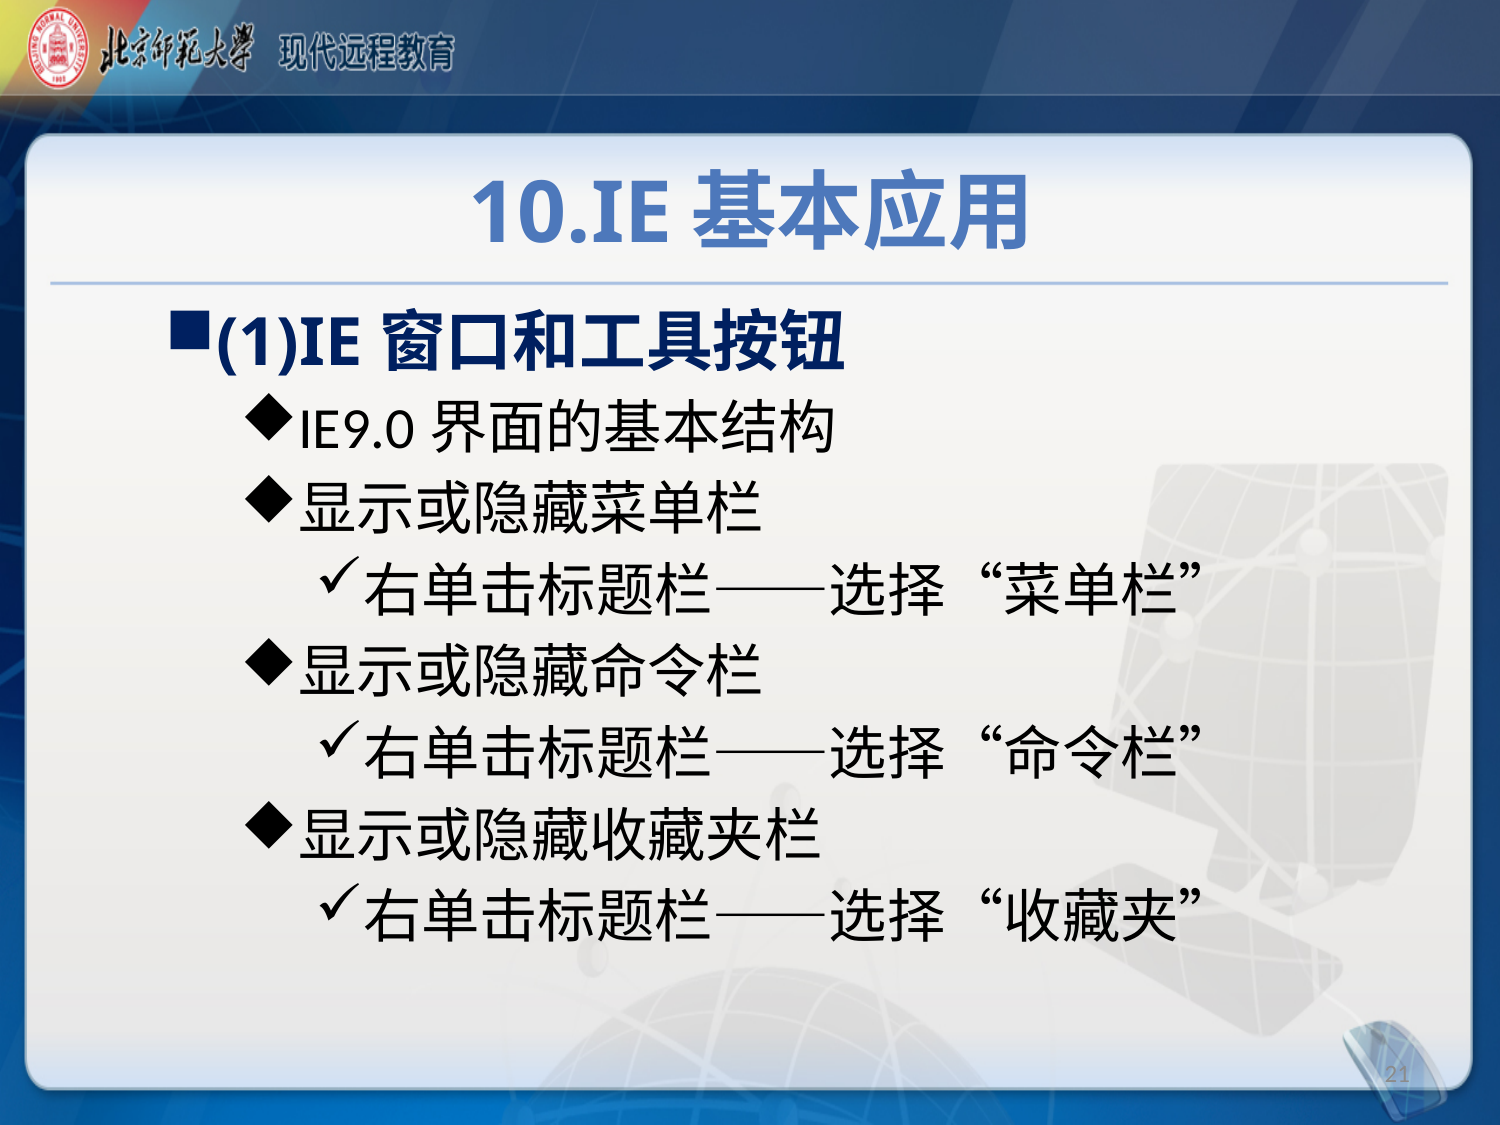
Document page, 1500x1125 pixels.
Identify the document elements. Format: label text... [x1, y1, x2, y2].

picture [0, 0, 1500, 1125]
slide_number 21 [1074, 1042, 1425, 1103]
title 10.IE基本应用 [76, 149, 1427, 268]
list (1)IE窗口和工具按钮 IE9.0界面的基本结构 显示或隐藏菜单栏 右单击标题栏——选择“菜单栏” 显示或隐藏命令栏 右单击标题栏——选择“命令栏” 显示或隐藏收藏夹栏 右单击标题栏——选择“收藏夹” [75, 290, 1425, 1005]
